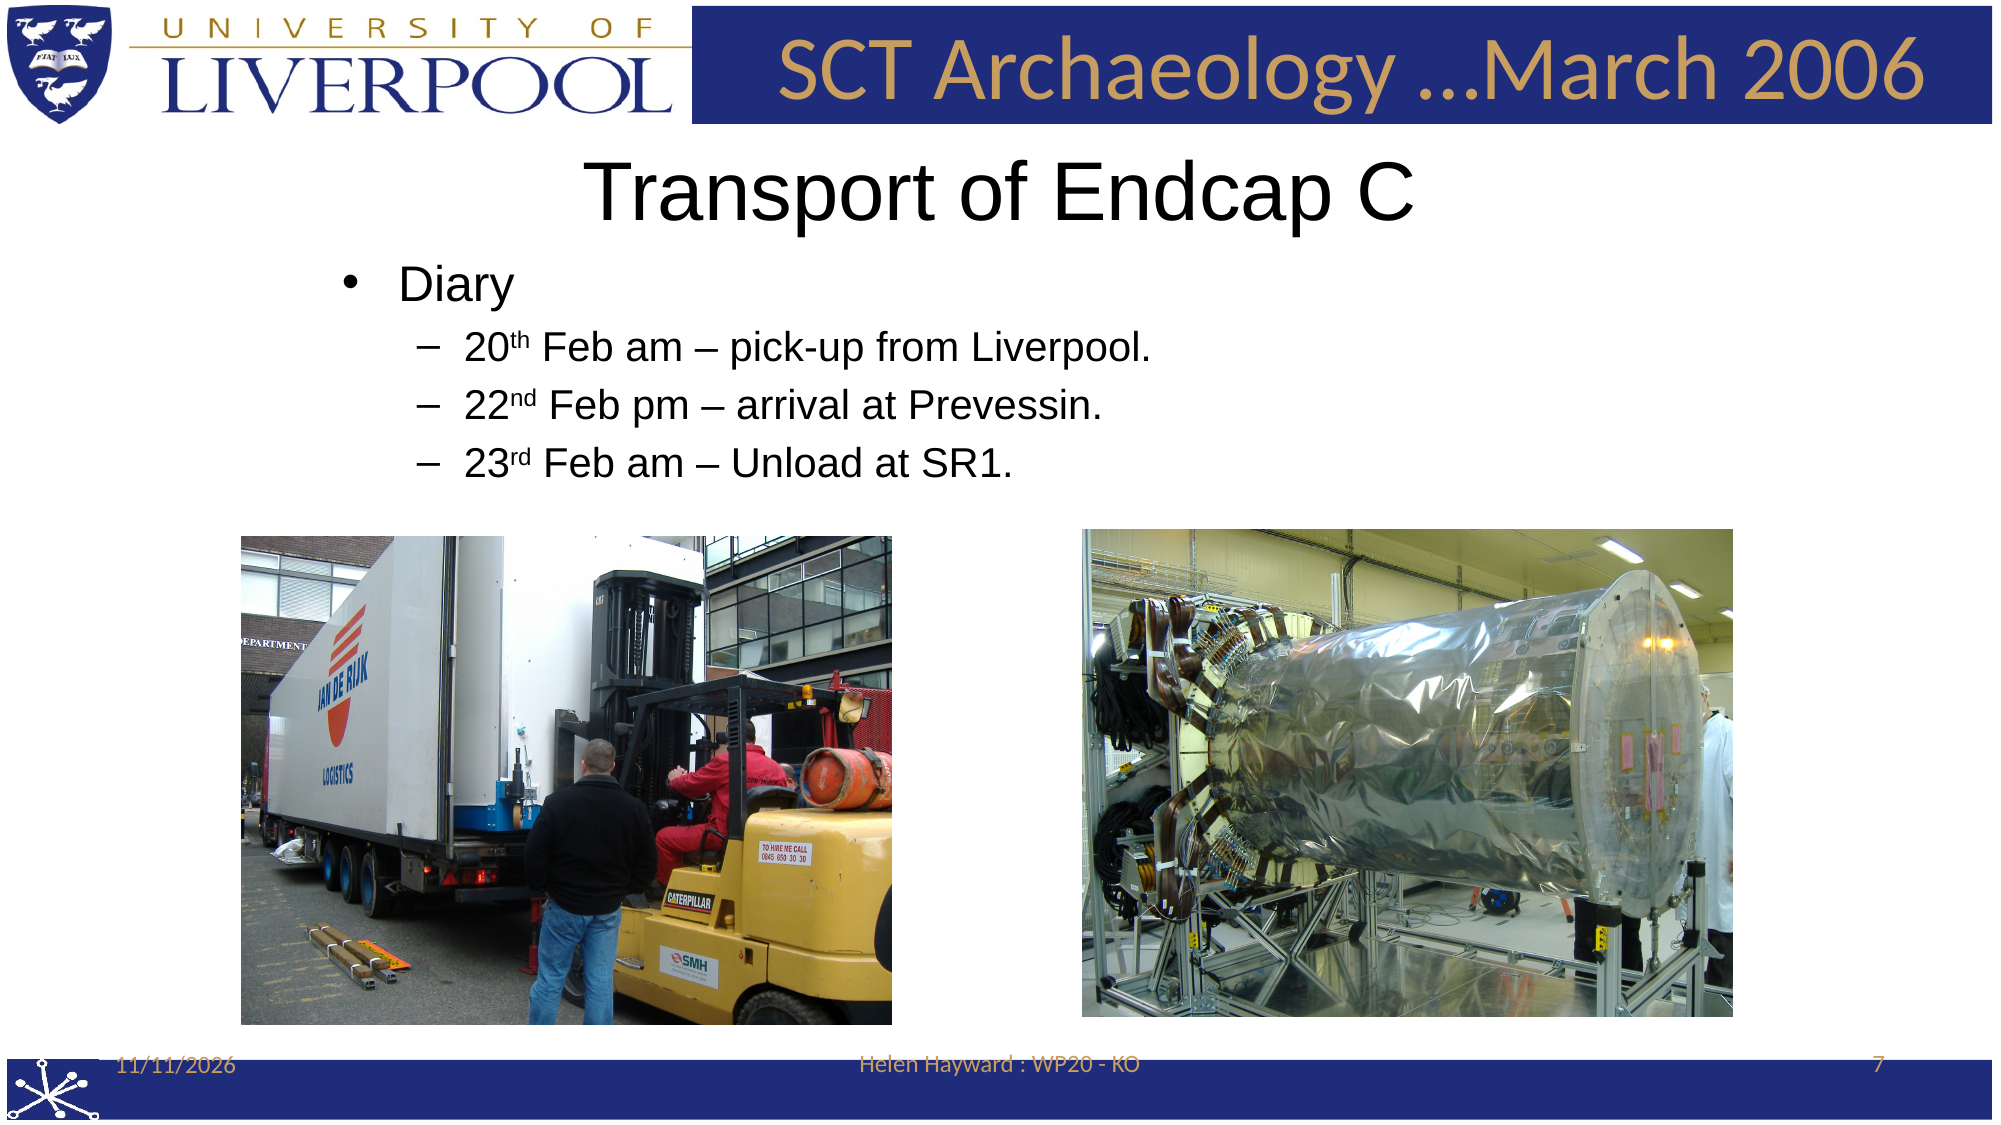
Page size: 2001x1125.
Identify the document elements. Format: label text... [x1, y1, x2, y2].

slide_number 7 [1433, 1025, 1900, 1100]
picture [7, 1059, 99, 1120]
text_box SCT Archaeology …March 2006 [762, 0, 2000, 180]
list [1082, 529, 1733, 1018]
picture [7, 5, 692, 124]
title Transport of Endcap C [99, 75, 1900, 300]
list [241, 536, 892, 1025]
list Diary 20th Feb am – pick-up from Liverpool. 22nd Feb pm – arrival at Prevessin. 23rd Feb am – Unload at SR1. [326, 243, 1733, 552]
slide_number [99, 1024, 567, 1103]
footer Helen Hayward : WP20 - KO [683, 1025, 1317, 1100]
